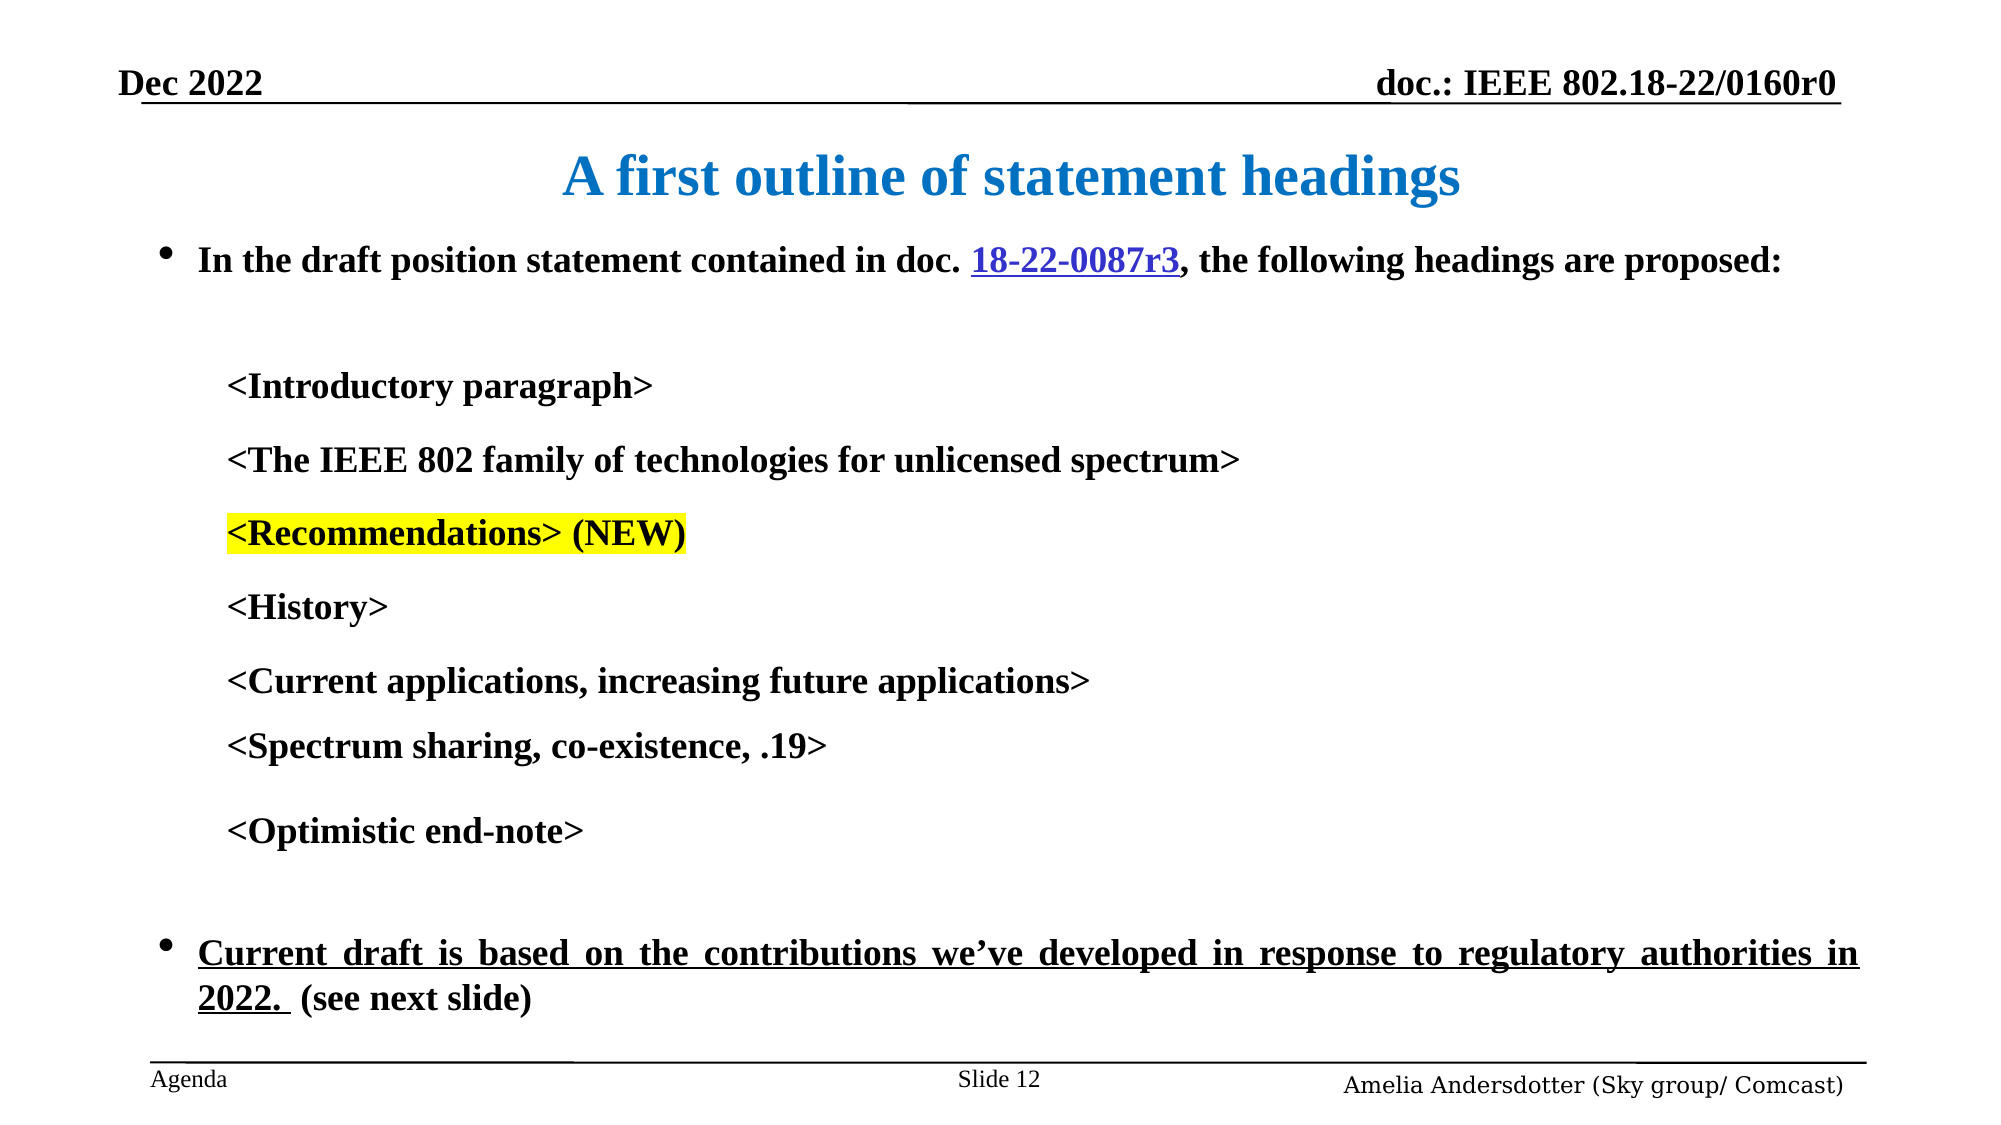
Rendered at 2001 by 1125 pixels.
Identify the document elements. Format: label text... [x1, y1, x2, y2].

title A first outline of statement headings [162, 99, 1863, 227]
list In the draft position statement contained in doc. 18-22-0087r3, the following headings are proposed: <Introductory paragraph> <The IEEE 802 family of technologies for unlicensed spectrum> <Recommendations> (NEW) <History> <Current applications, increasing future applications> <Spectrum sharing, co-existence, .19> <Optimistic end-note> Current draft is based on the contributions we’ve developed in response to regulatory authorities in 2022. (see next slide) [144, 227, 1876, 1034]
text_box Amelia Andersdotter (Sky group/ Comcast) [1299, 1062, 1860, 1104]
slide_number Slide <number> [933, 1062, 1066, 1122]
